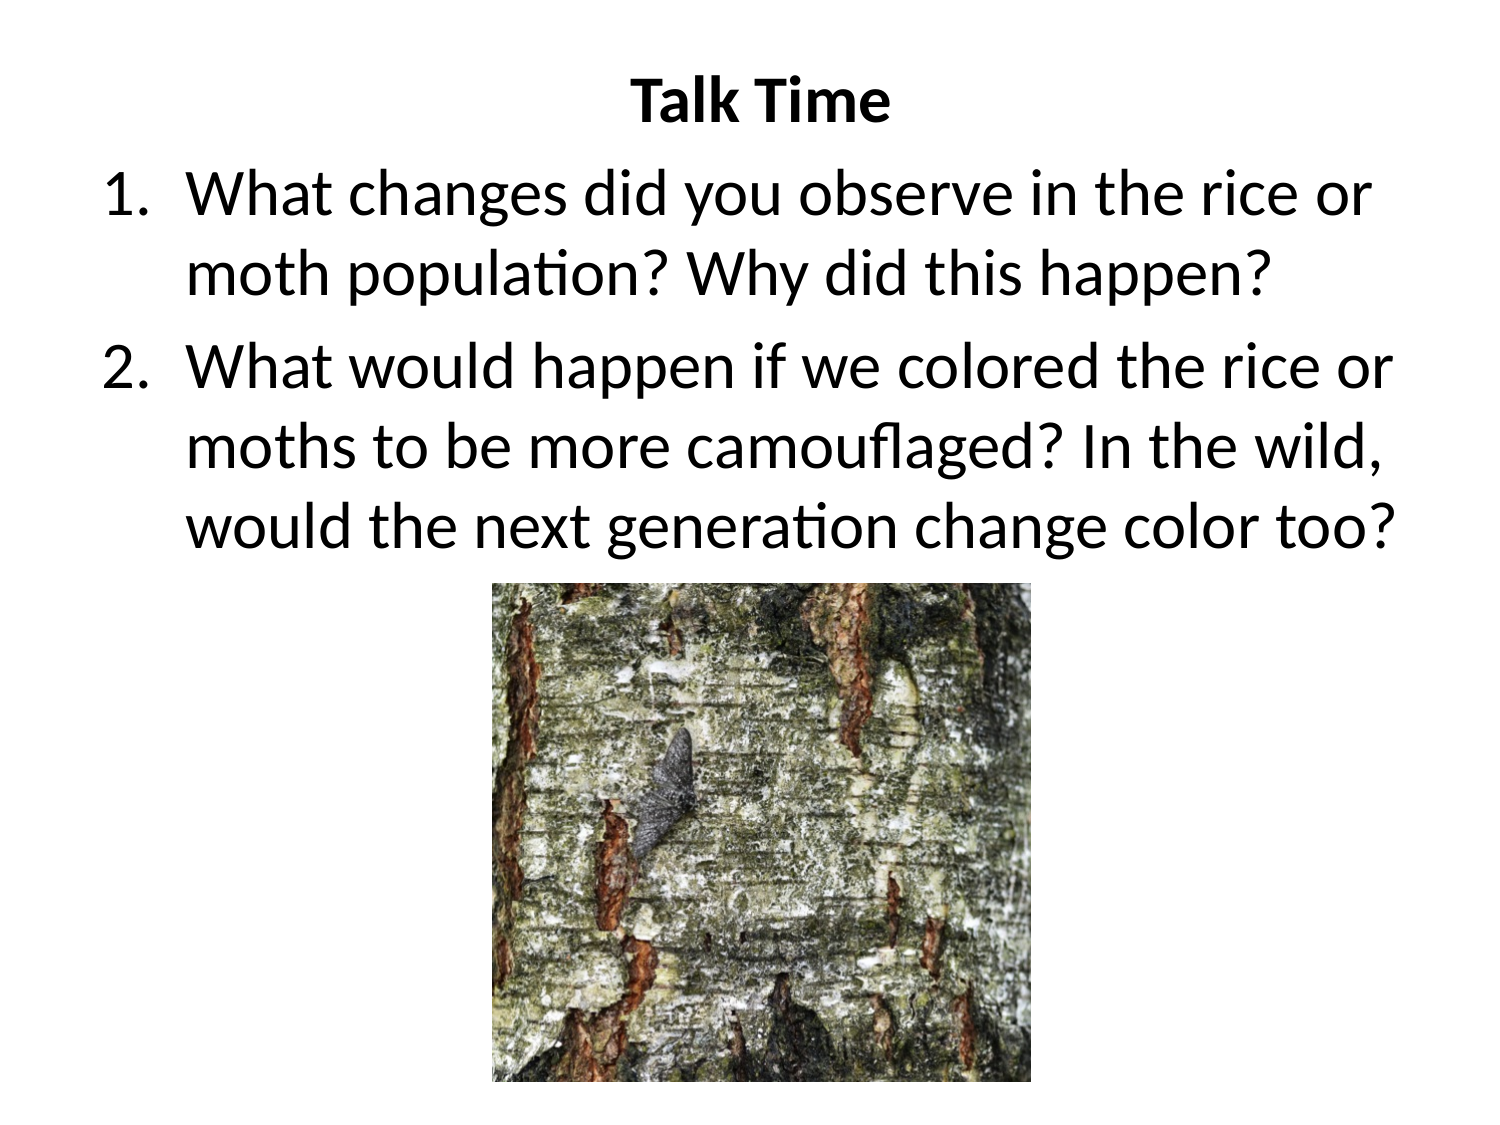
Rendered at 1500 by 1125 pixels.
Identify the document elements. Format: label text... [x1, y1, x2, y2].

picture [492, 583, 1031, 1082]
list Talk Time What changes did you observe in the rice or moth population? Why did this happen? What would happen if we colored the rice or moths to be more camouflaged? In the wild, would the next generation change color too? [86, 47, 1437, 791]
